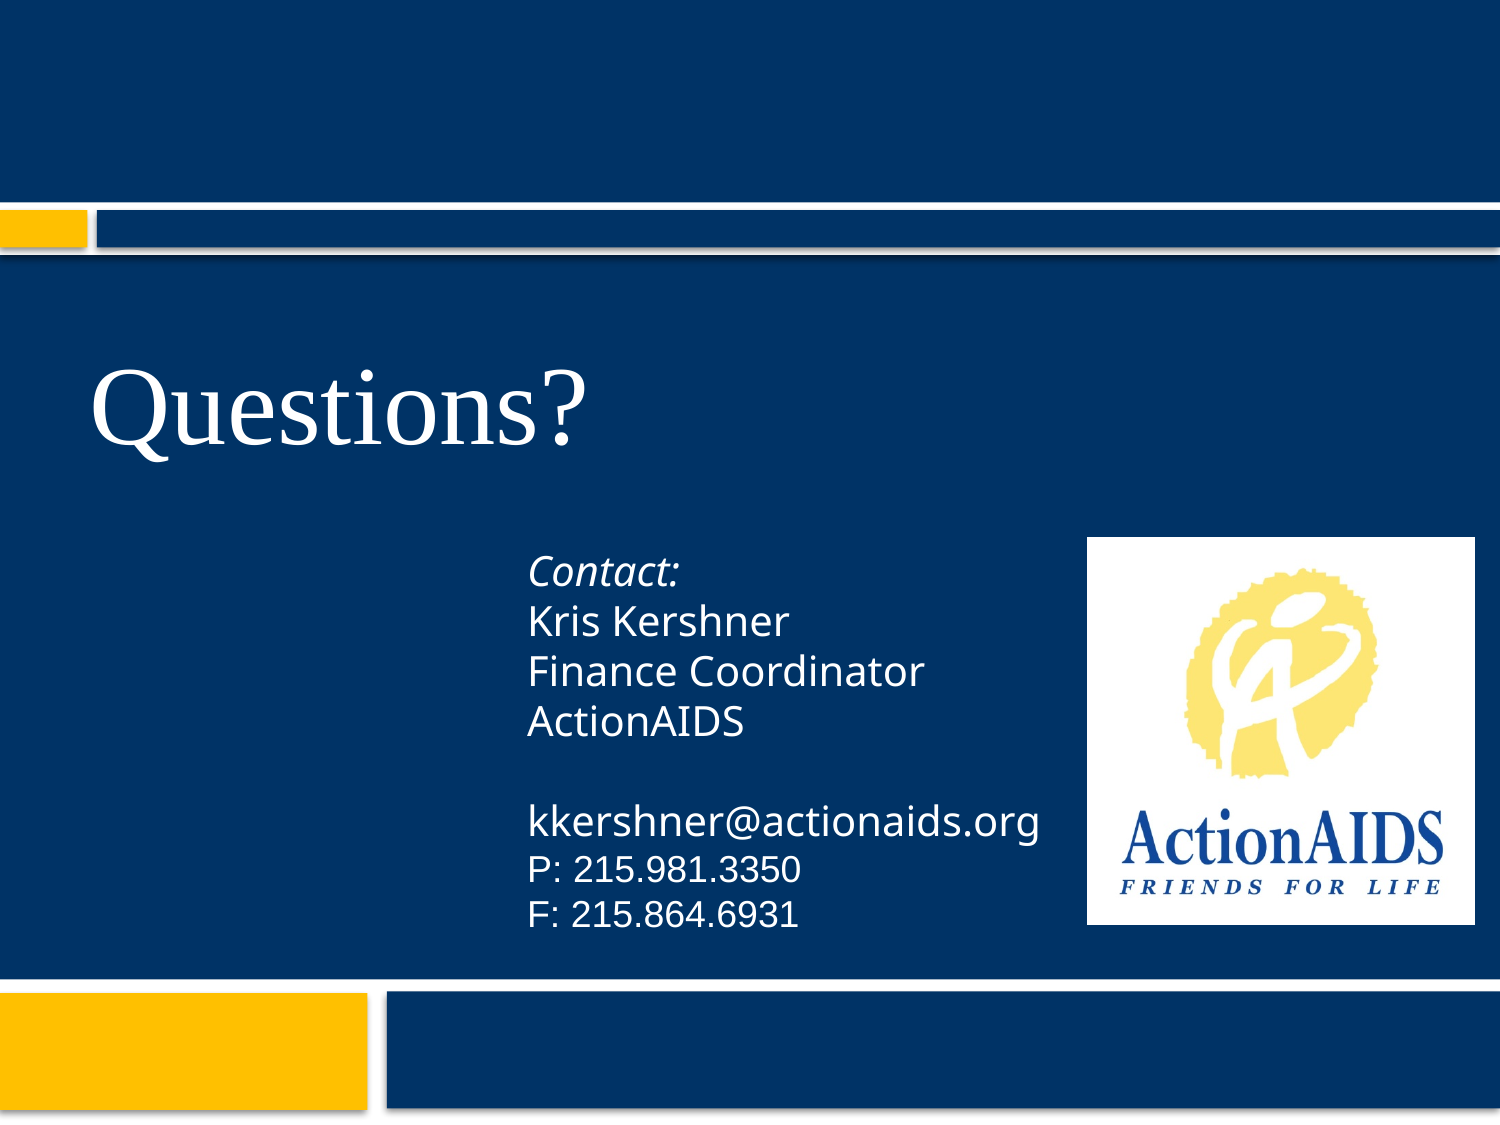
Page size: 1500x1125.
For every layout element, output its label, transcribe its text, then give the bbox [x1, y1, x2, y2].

picture [1087, 537, 1476, 926]
title Questions? [75, 287, 1125, 475]
text_box Contact: Kris Kershner Finance Coordinator ActionAIDS kkershner@actionaids.org P: 215.981.3350 F: 215.864.6931 [512, 537, 1263, 988]
